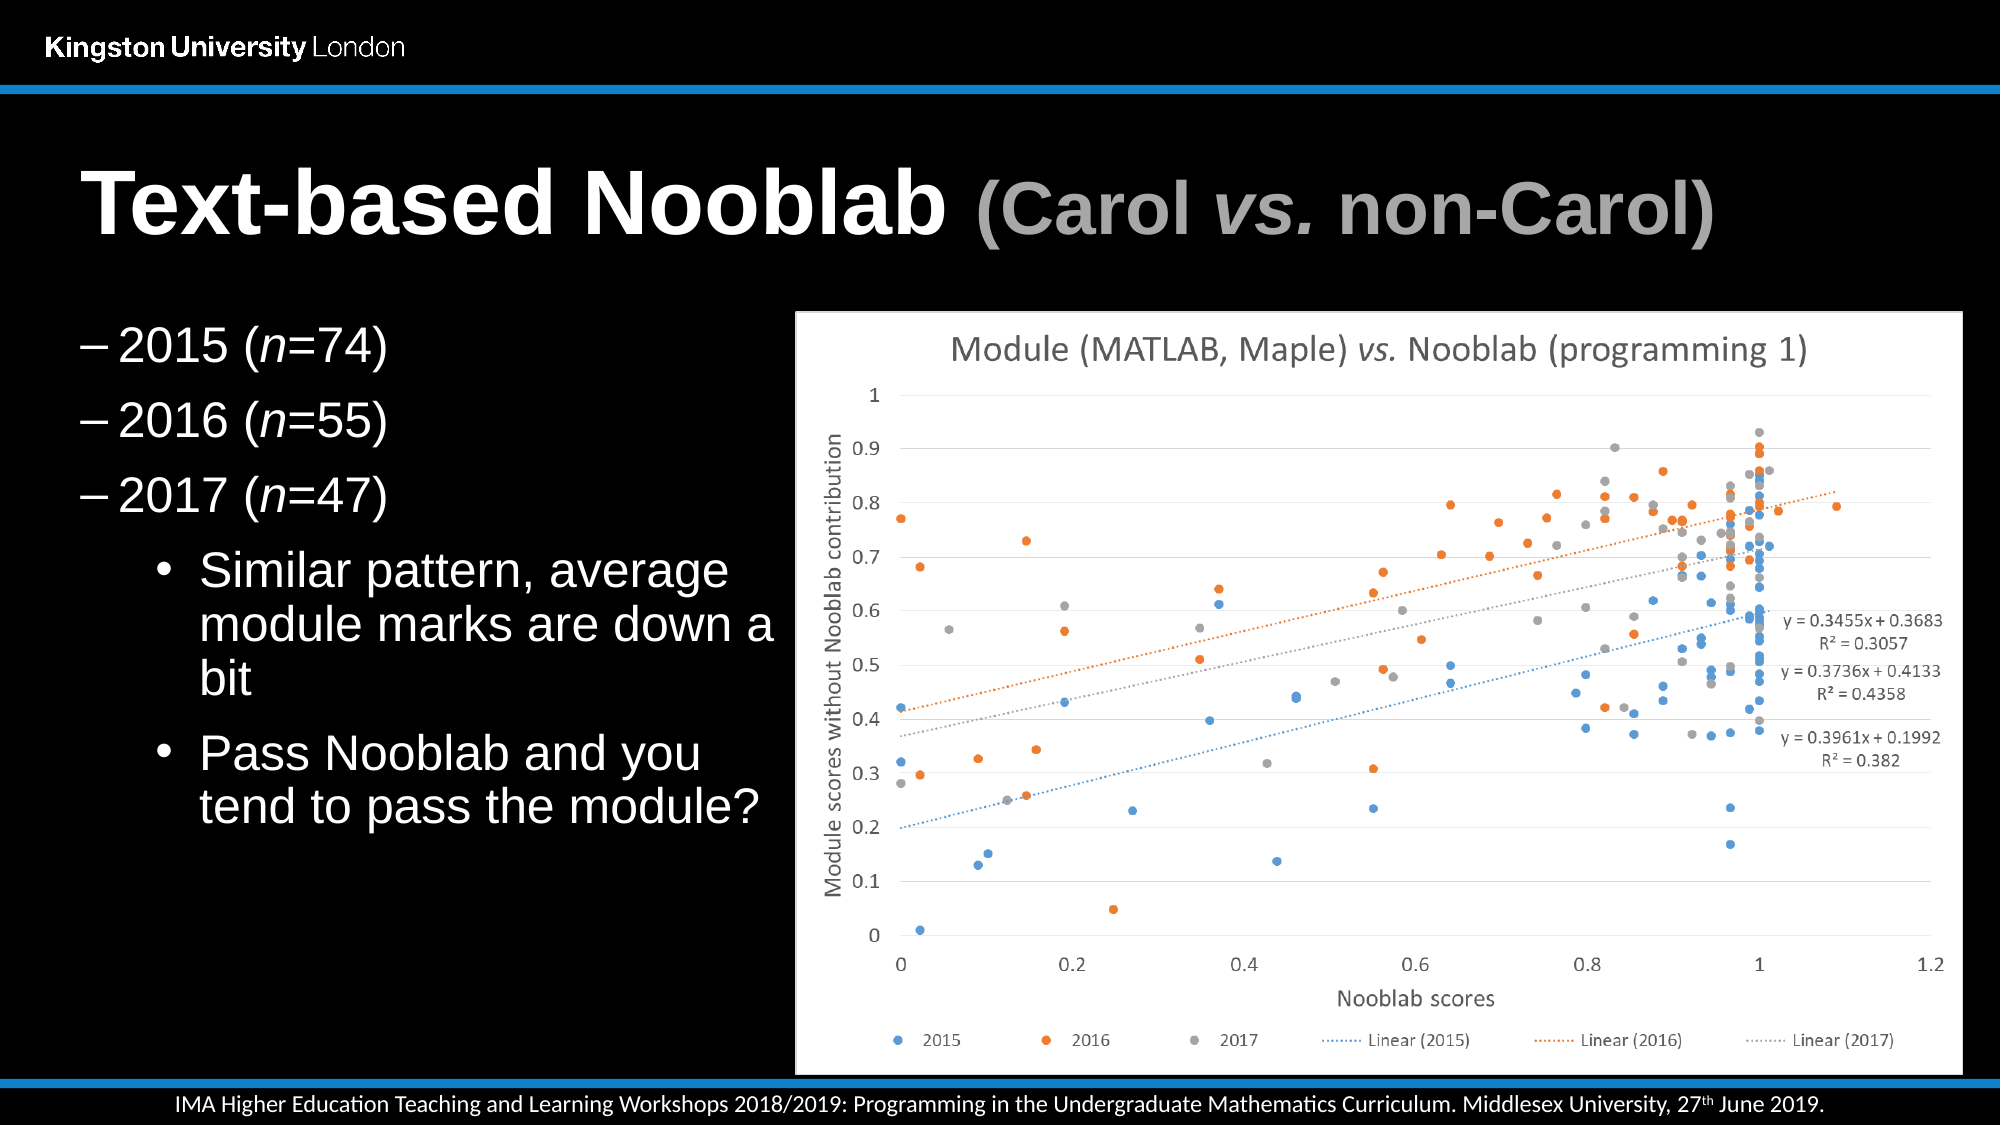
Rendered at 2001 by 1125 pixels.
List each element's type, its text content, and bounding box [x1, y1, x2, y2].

title Text-based Nooblab (Carol vs. non-Carol) [72, 148, 1798, 273]
list 2015 (n=74) 2016 (n=55) 2017 (n=47) Similar pattern, average module marks are down a bit Pass Nooblab and you tend to pass the module? [72, 311, 794, 1026]
picture [46, 34, 404, 66]
picture [794, 311, 1963, 1076]
